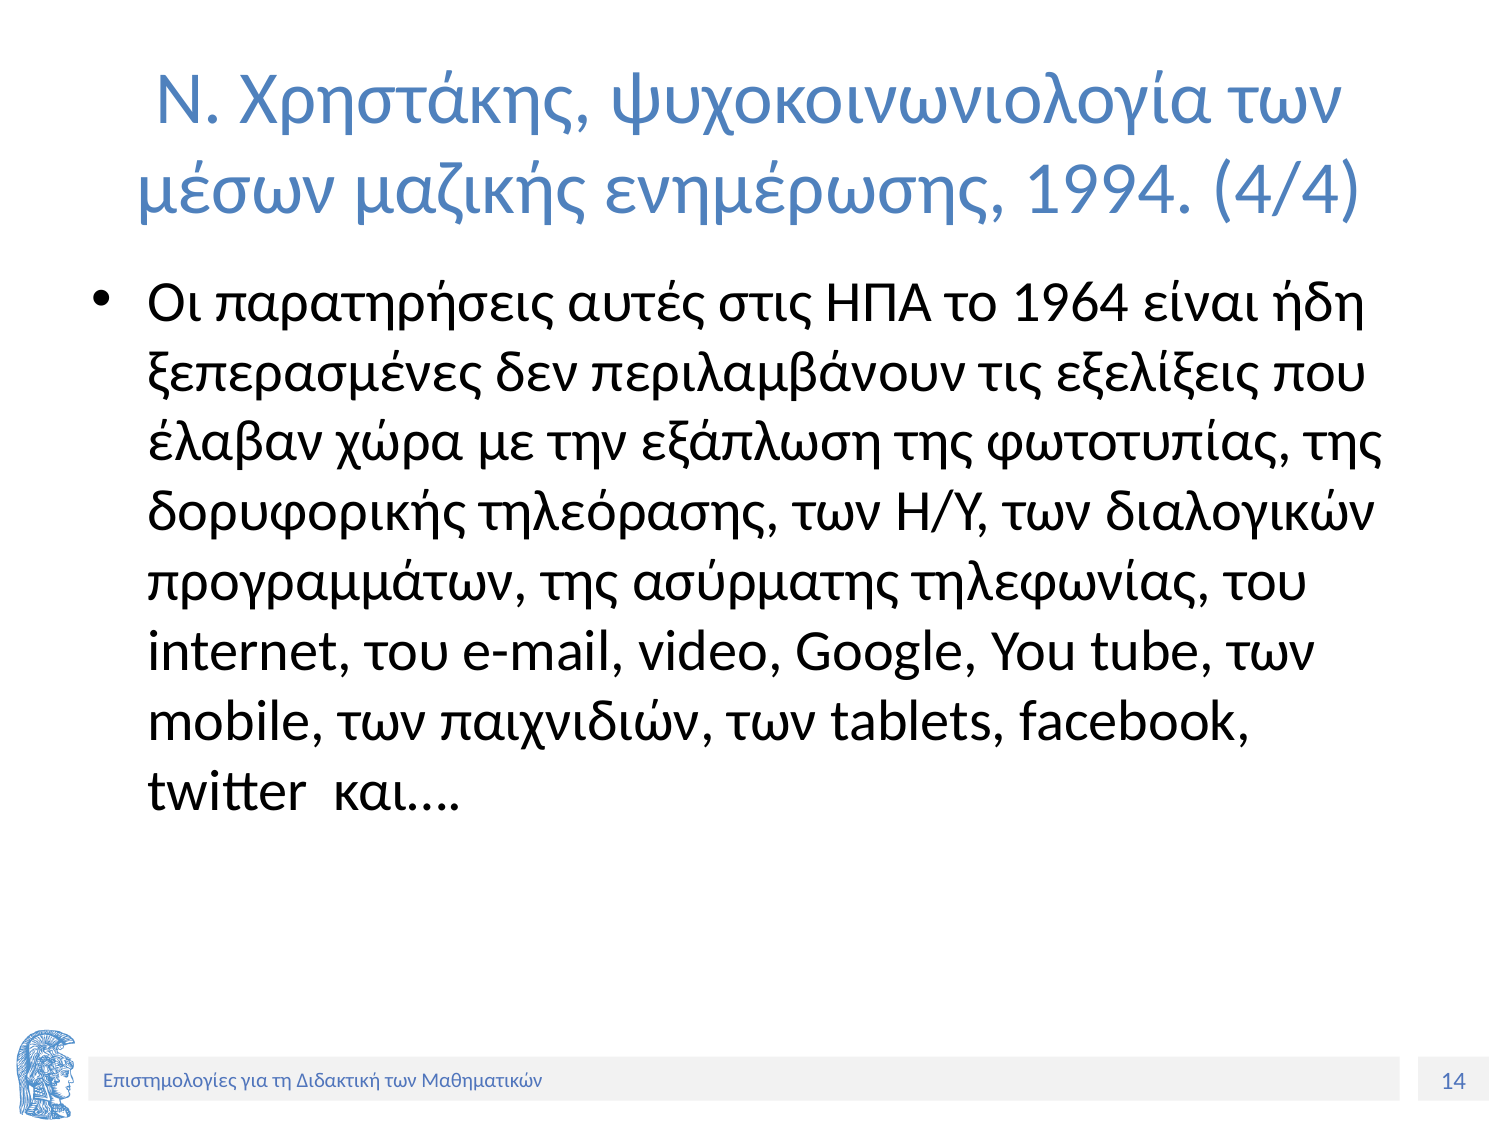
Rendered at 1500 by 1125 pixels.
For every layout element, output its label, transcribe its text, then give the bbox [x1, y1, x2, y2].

list Οι παρατηρήσεις αυτές στις ΗΠΑ το 1964 είναι ήδη ξεπερασμένες δεν περιλαμβάνουν τις εξελίξεις που έλαβαν χώρα με την εξάπλωση της φωτοτυπίας, της δορυφορικής τηλεόρασης, των Η/Υ, των διαλογικών προγραμμάτων, της ασύρματης τηλεφωνίας, του internet, του e-mail, video, Google, You tube, των mobile, των παιχνιδιών, των tablets, facebook, twitter και…. [76, 255, 1427, 998]
picture [9, 1026, 81, 1120]
title Ν. Χρηστάκης, ψυχοκοινωνιολογία των μέσων μαζικής ενημέρωσης, 1994. (4/4) [75, 45, 1425, 233]
